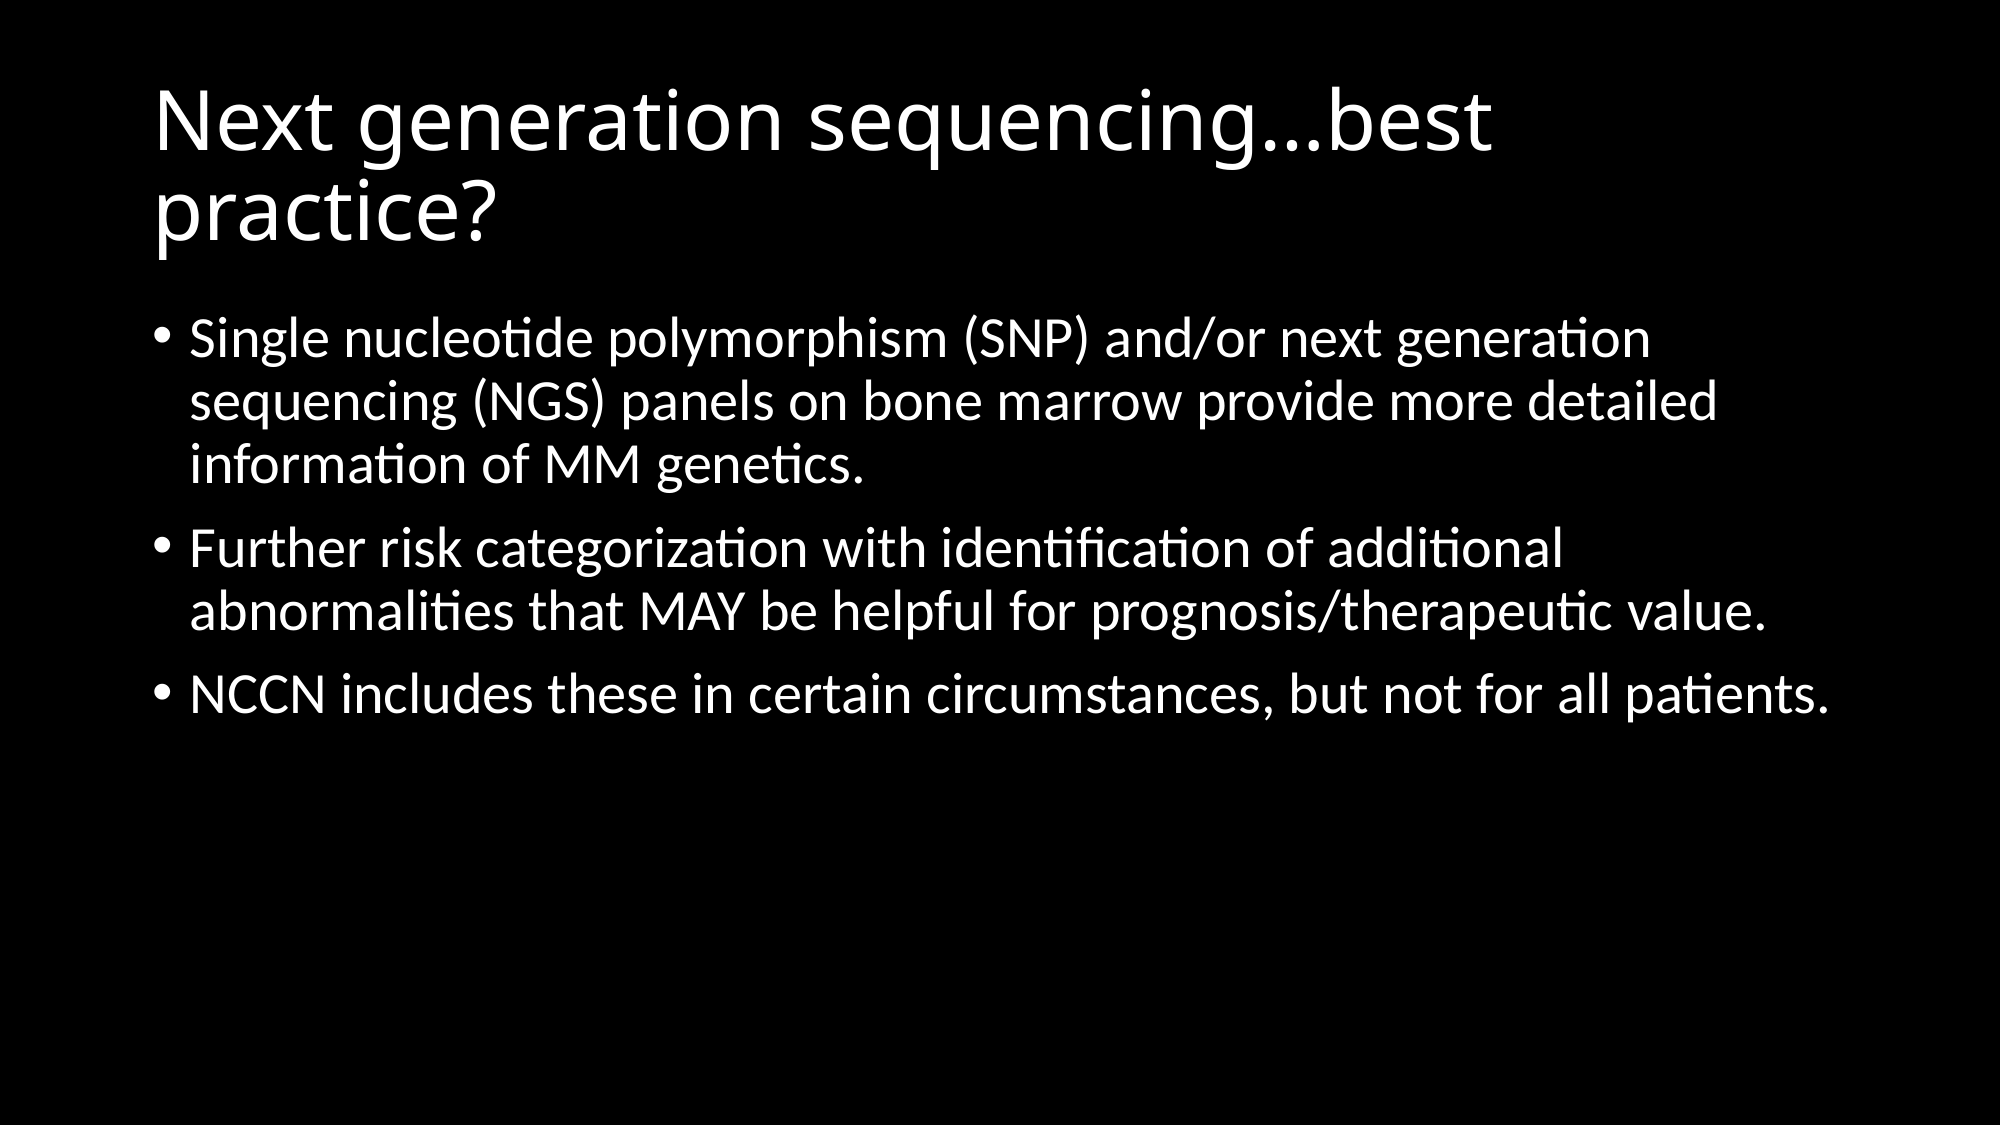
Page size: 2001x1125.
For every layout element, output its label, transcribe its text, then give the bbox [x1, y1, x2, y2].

title Next generation sequencing…best practice? [137, 59, 1863, 278]
list Single nucleotide polymorphism (SNP) and/or next generation sequencing (NGS) panels on bone marrow provide more detailed information of MM genetics. Further risk categorization with identification of additional abnormalities that MAY be helpful for prognosis/therapeutic value. NCCN includes these in certain circumstances, but not for all patients. [137, 299, 1863, 1014]
